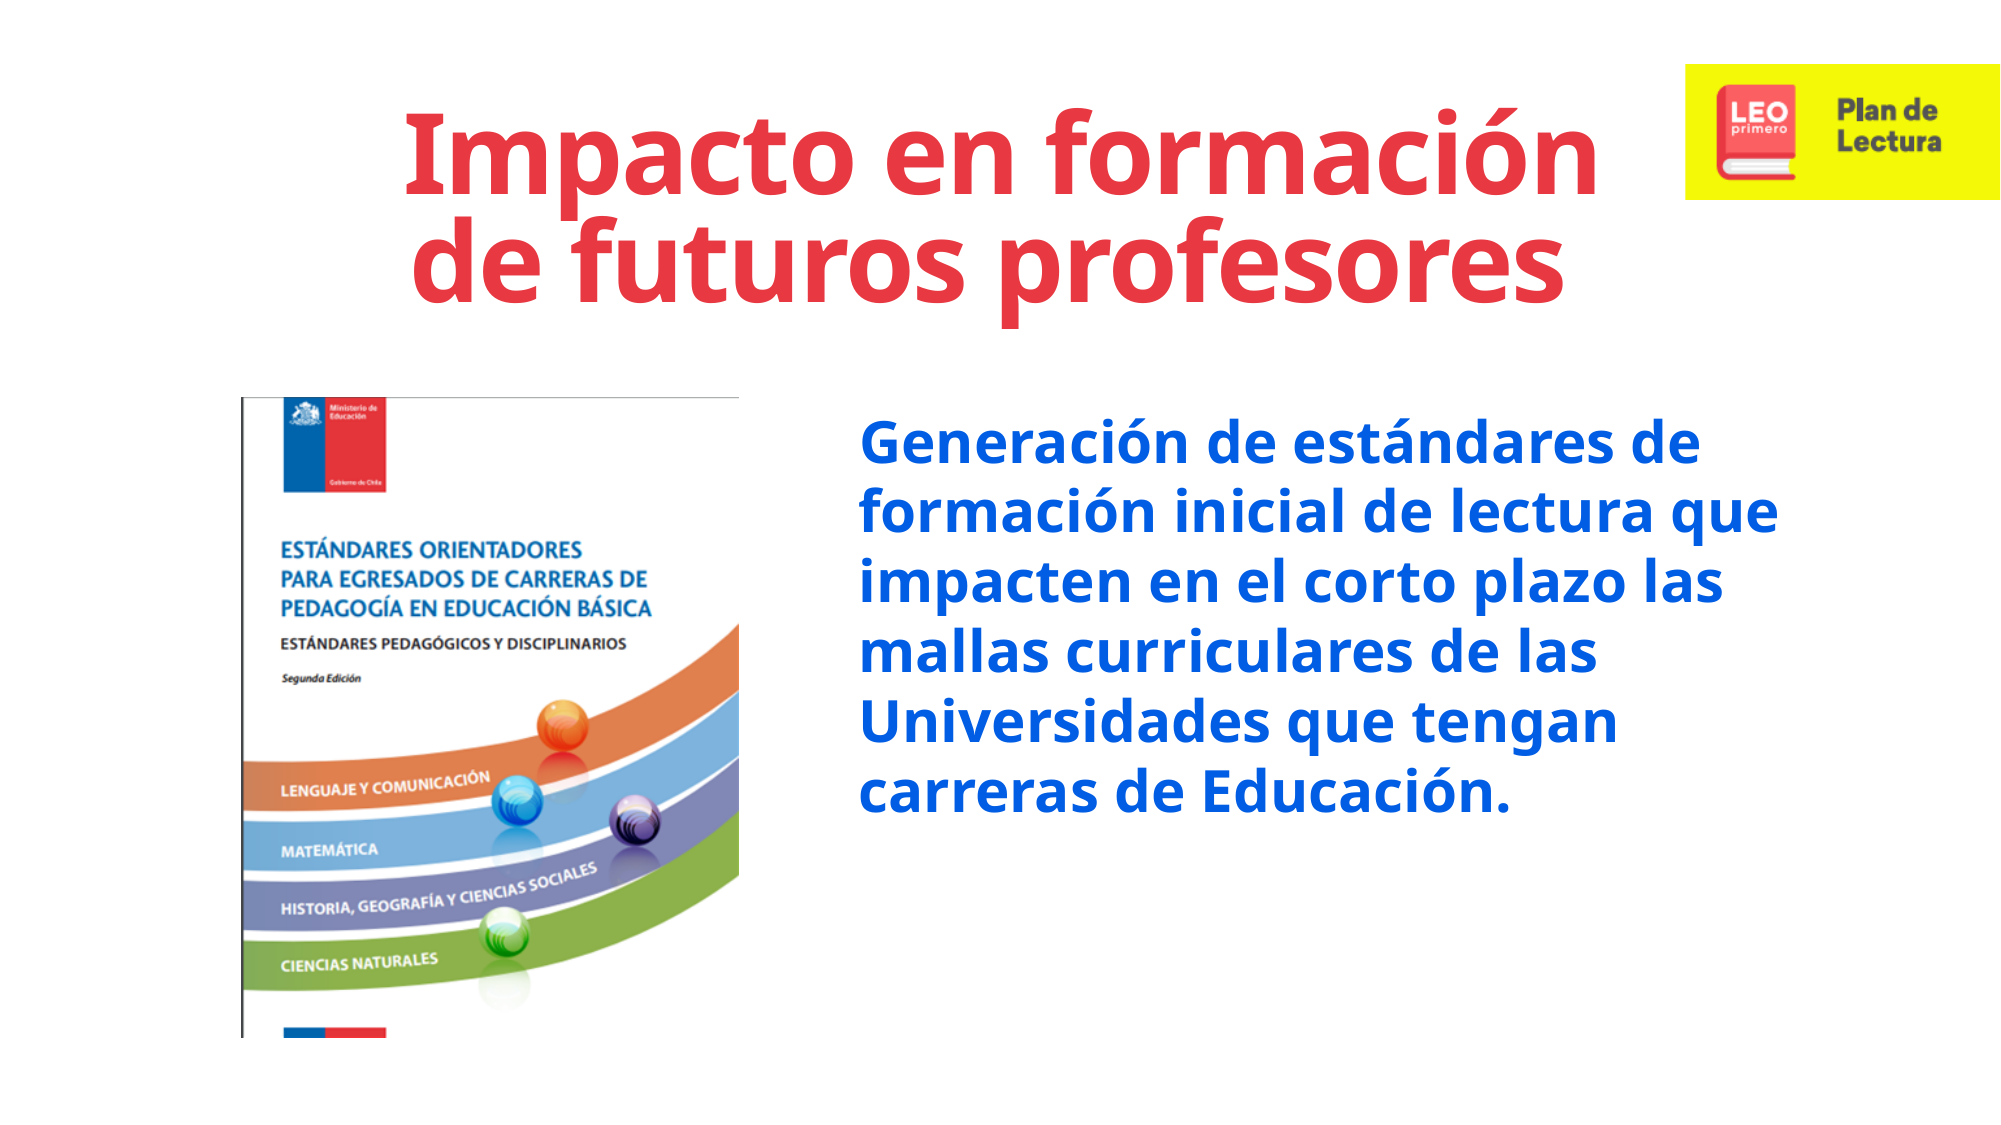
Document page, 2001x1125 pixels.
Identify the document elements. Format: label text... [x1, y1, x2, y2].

text_box Generación de estándares de formación inicial de lectura que impacten en el corto plazo las mallas curriculares de las Universidades que tengan carreras de Educación. [828, 397, 1815, 931]
picture [241, 397, 739, 1038]
text_box Impacto en formación de futuros profesores [333, 34, 1671, 398]
